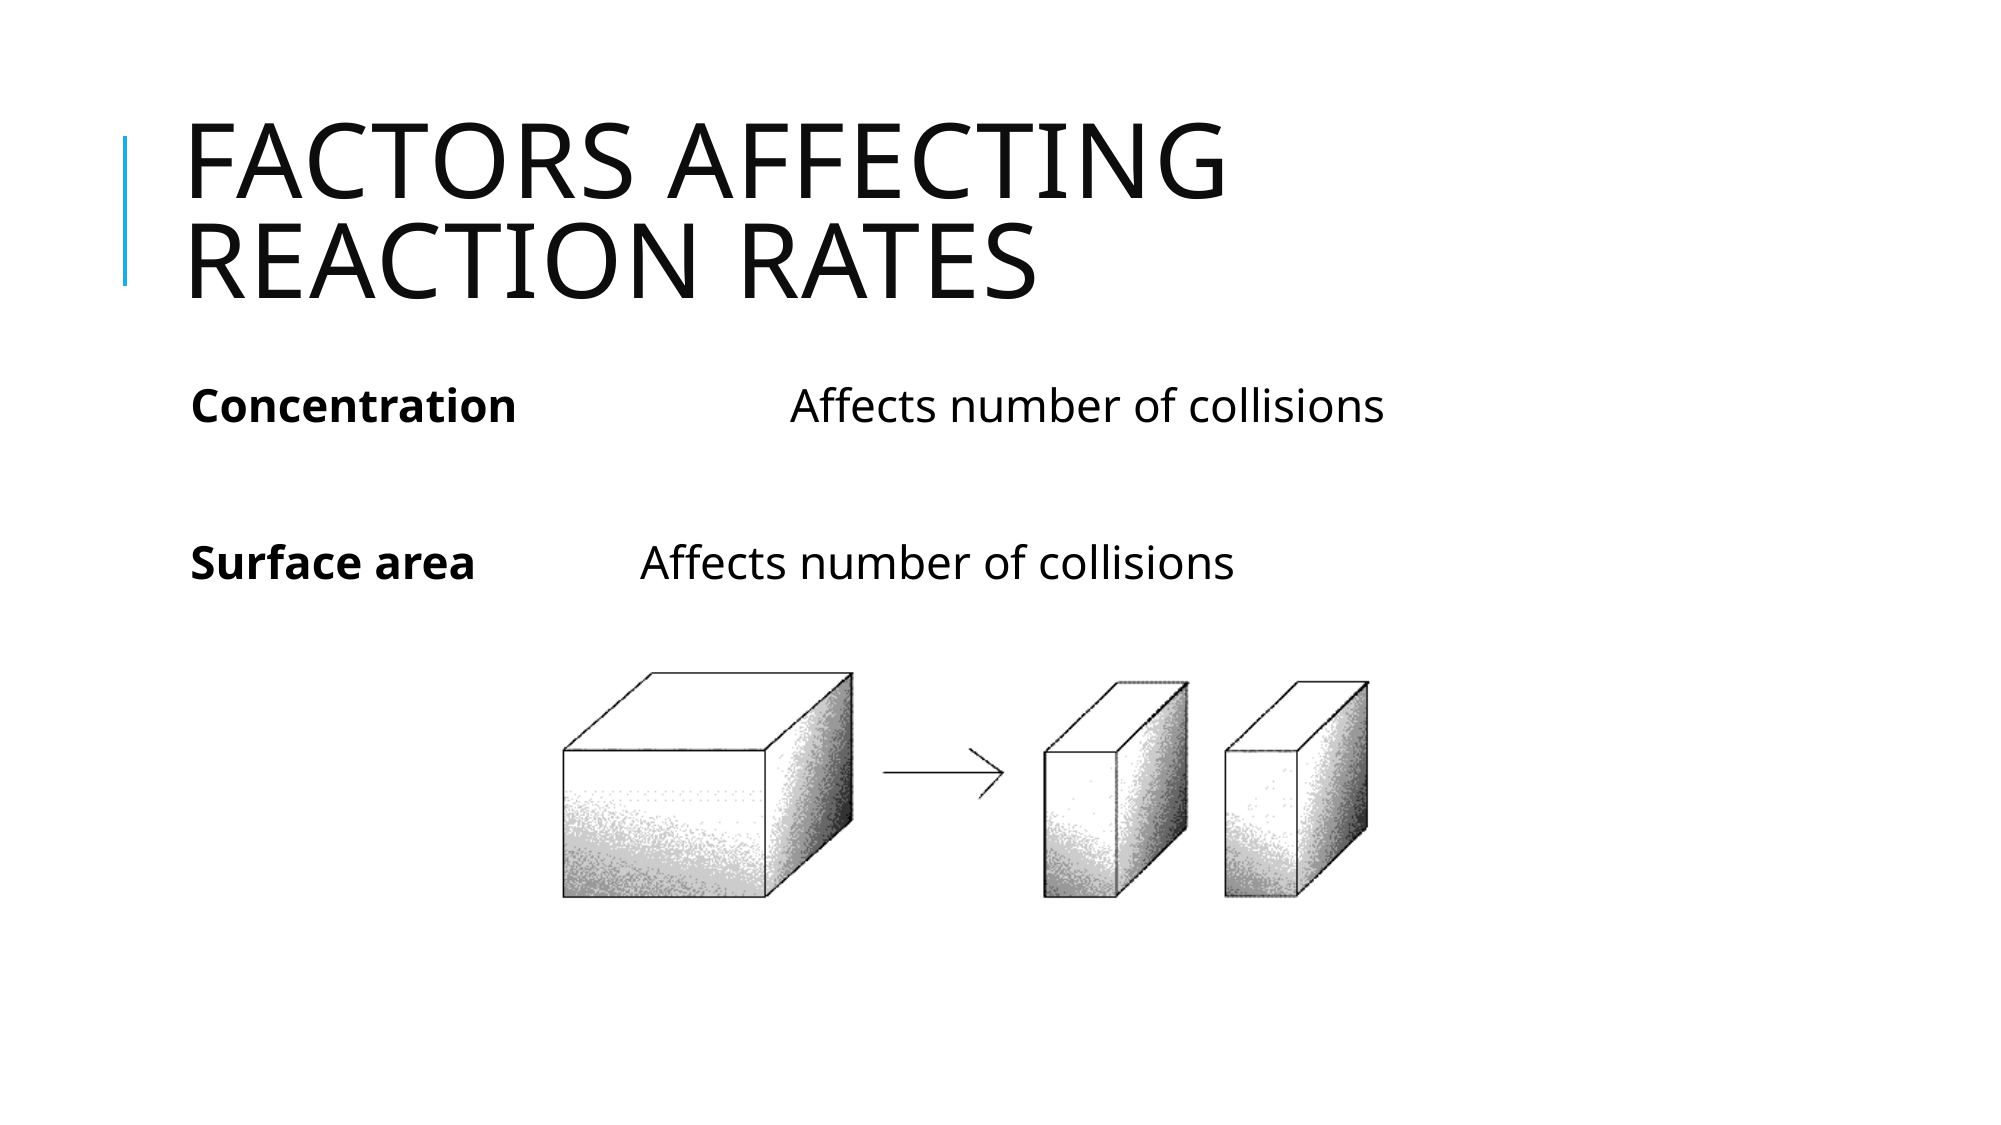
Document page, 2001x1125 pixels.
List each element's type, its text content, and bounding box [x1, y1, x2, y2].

picture [560, 671, 1371, 901]
title Factors affecting reaction rates [168, 96, 1763, 342]
list Concentration Affects number of collisions Surface area Affects number of collisions [168, 375, 1763, 1035]
